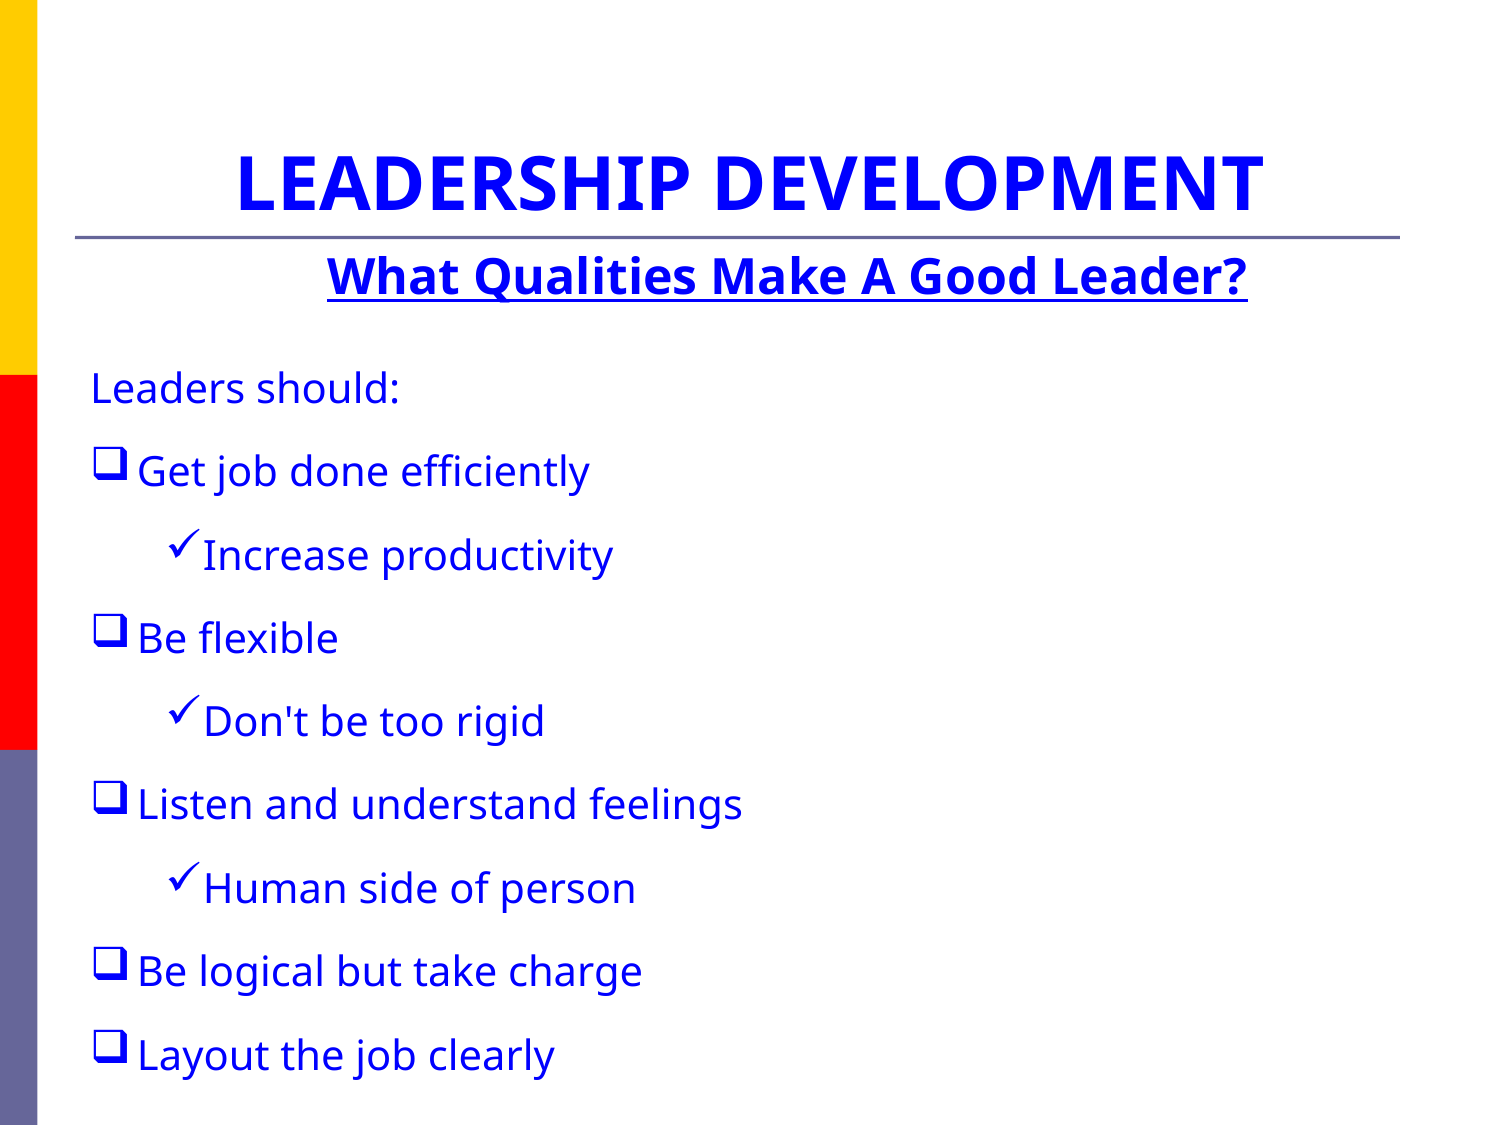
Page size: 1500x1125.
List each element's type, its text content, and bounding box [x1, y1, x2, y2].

title LEADERSHIP DEVELOPMENT [0, 45, 1500, 233]
list What Qualities Make A Good Leader? Leaders should: Get job done efficiently Increase productivity Be flexible Don't be too rigid Listen and understand feelings Human side of person Be logical but take charge Layout the job clearly [0, 237, 1500, 1101]
